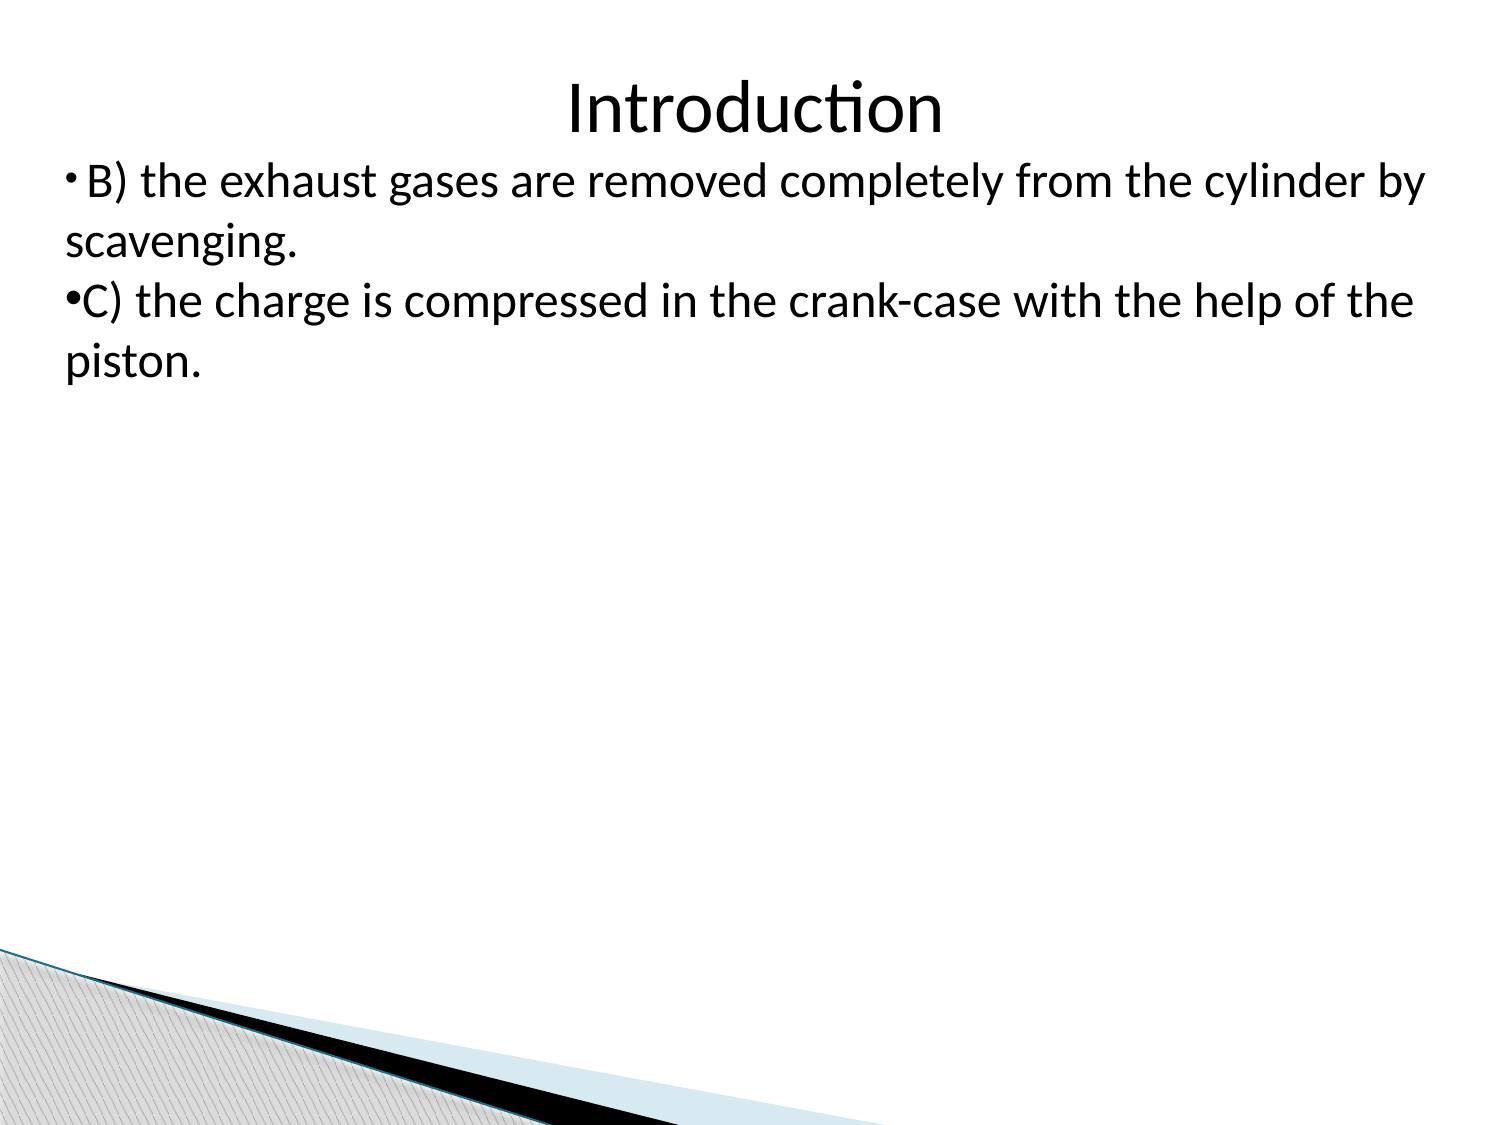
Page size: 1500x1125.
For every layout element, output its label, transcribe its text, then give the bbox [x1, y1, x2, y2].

text_box Introduction B) the exhaust gases are removed completely from the cylinder by scavenging. C) the charge is compressed in the crank-case with the help of the piston. [49, 49, 1463, 575]
